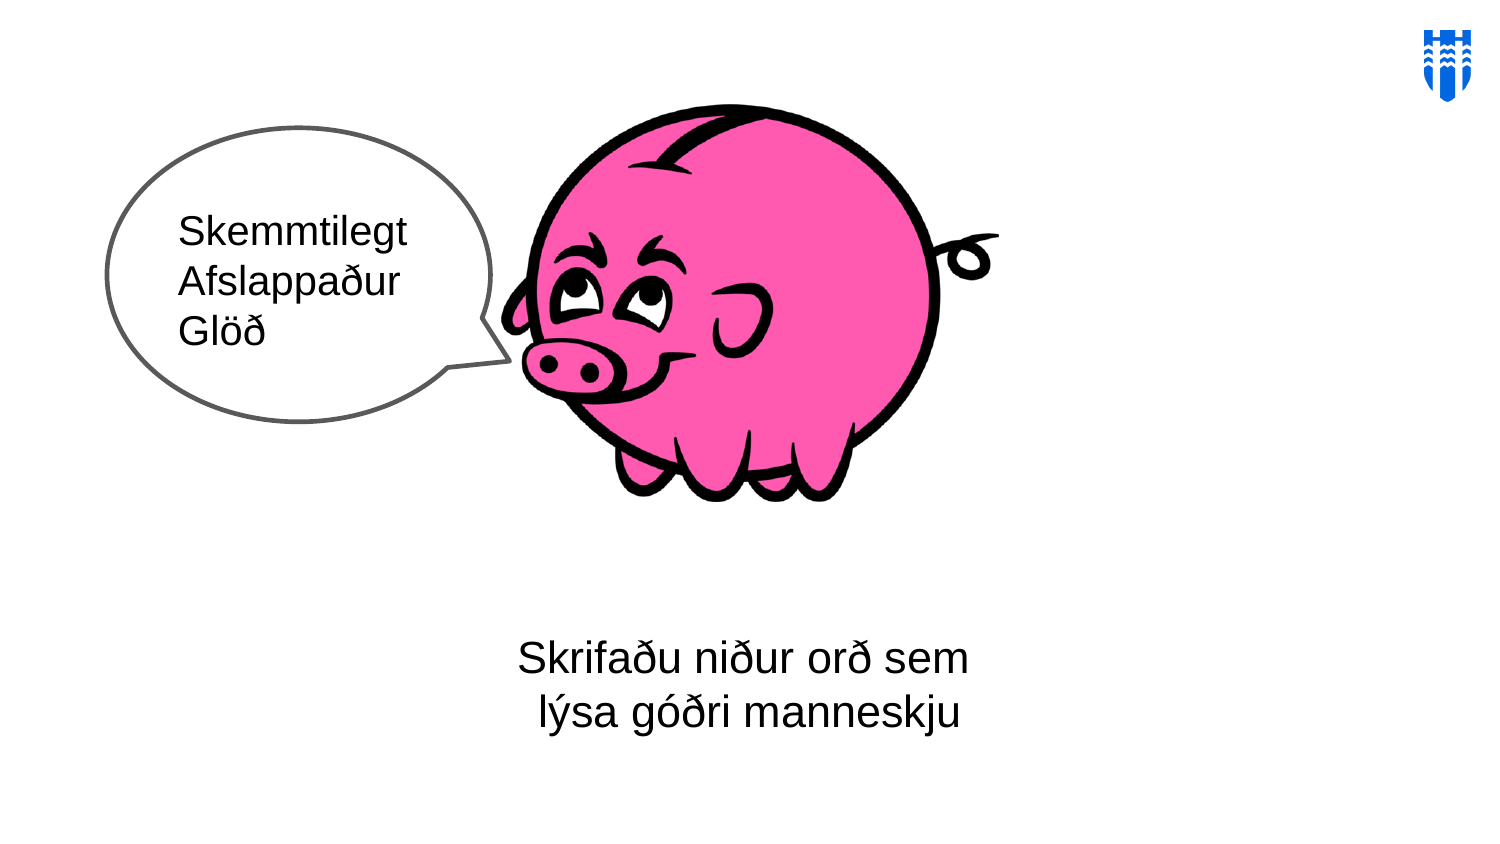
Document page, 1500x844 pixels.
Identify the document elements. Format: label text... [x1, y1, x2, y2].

text_box Skemmtilegt Afslappaður Glöð [162, 188, 427, 369]
text_box [106, 127, 496, 422]
picture [1424, 30, 1471, 102]
picture [501, 104, 999, 502]
title Skrifaðu niður orð sem lýsa góðri manneskju [51, 613, 1449, 752]
